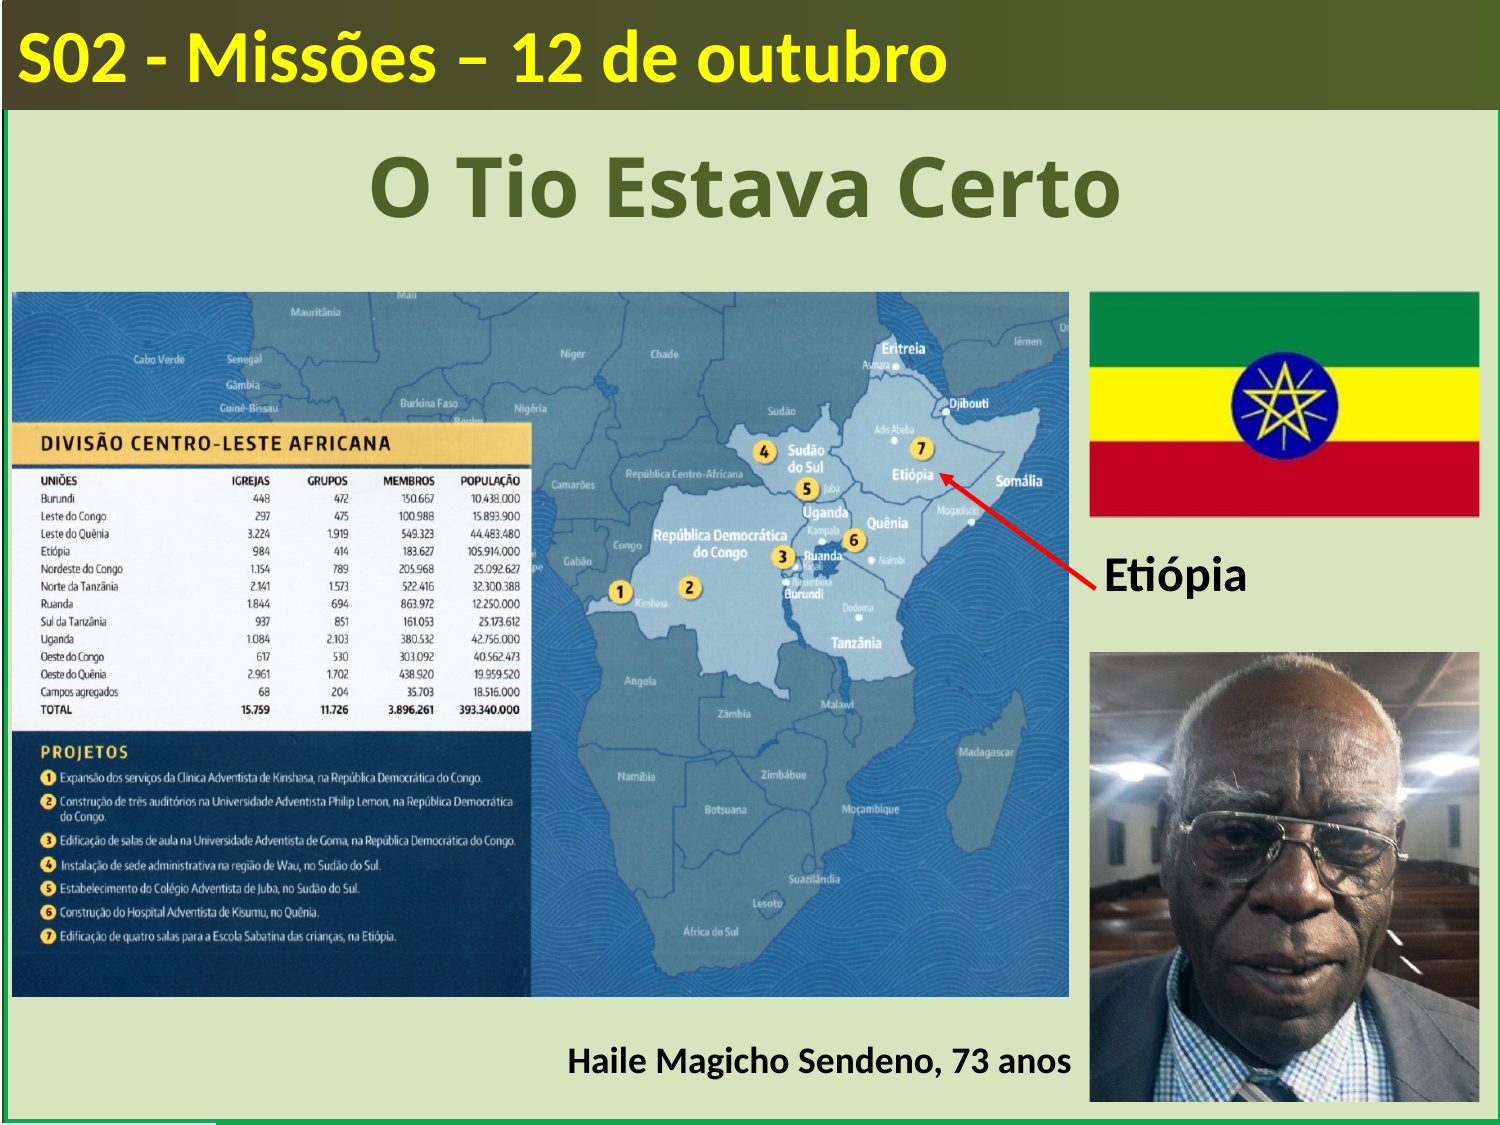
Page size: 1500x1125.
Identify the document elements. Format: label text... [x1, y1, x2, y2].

list Etiópia [1089, 533, 1493, 633]
list O Tio Estava Certo [5, 127, 1486, 260]
picture [1089, 291, 1480, 519]
list S02 - Missões – 12 de outubro [2, 0, 1497, 110]
list Haile Magicho Sendeno, 73 anos [29, 1028, 1084, 1102]
picture [13, 292, 1069, 997]
picture [1089, 651, 1480, 1102]
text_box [938, 472, 1096, 590]
